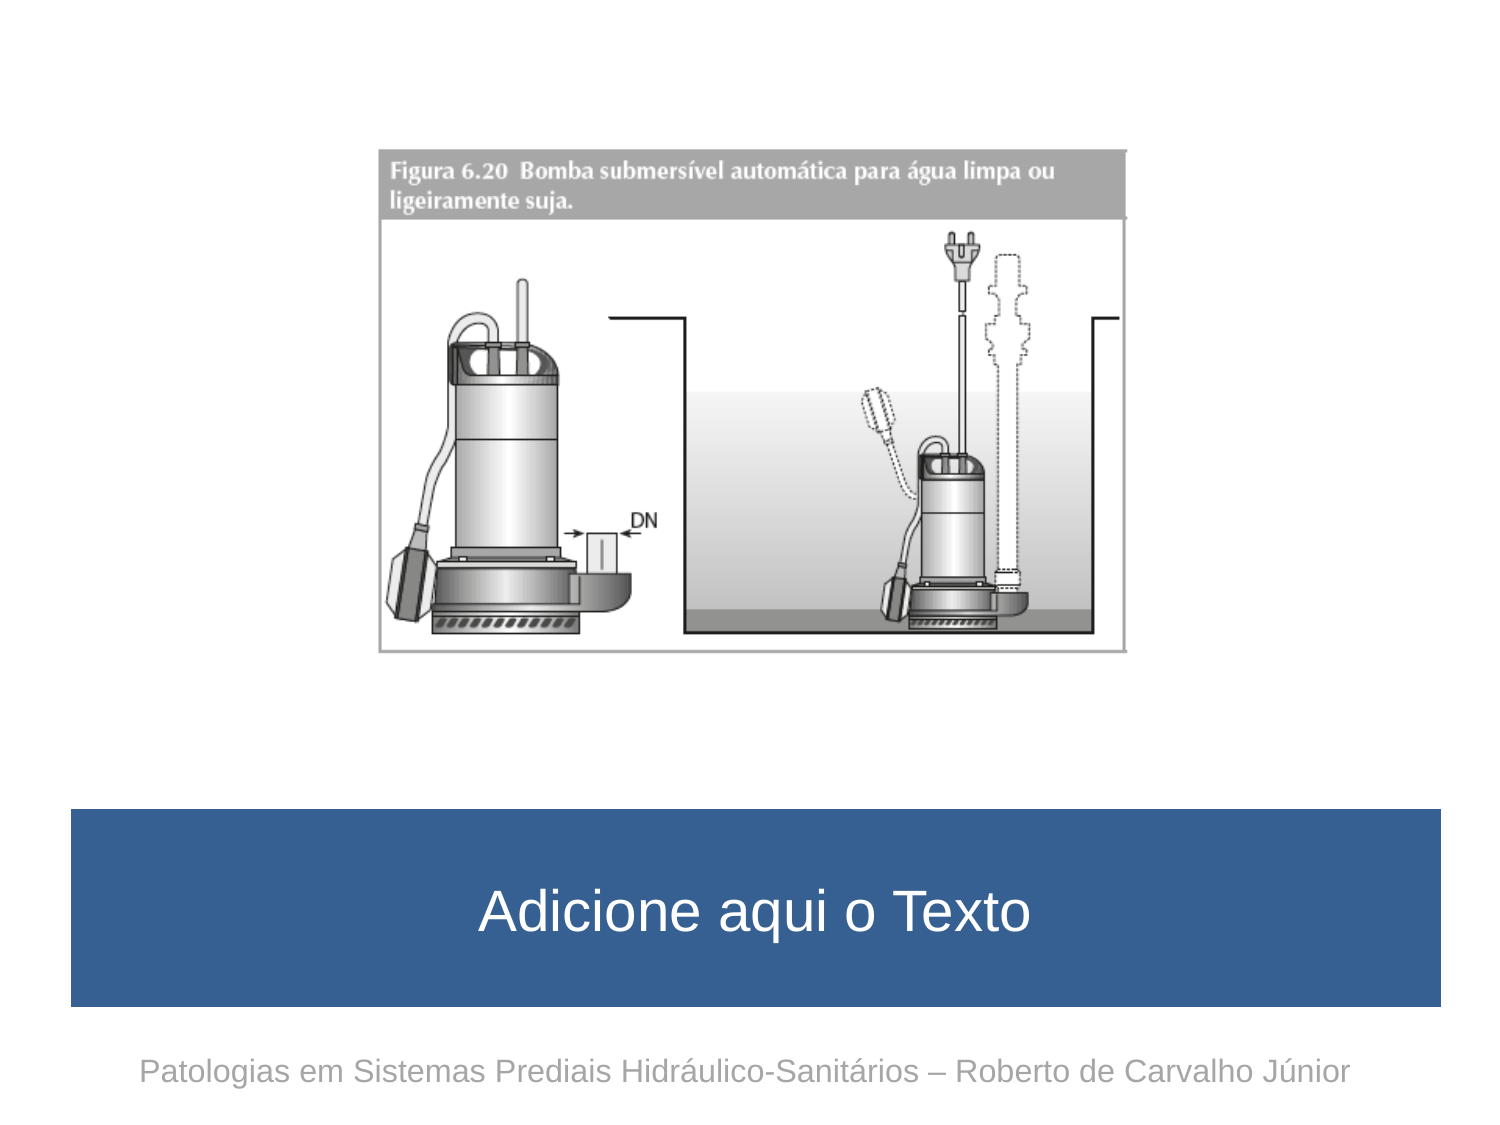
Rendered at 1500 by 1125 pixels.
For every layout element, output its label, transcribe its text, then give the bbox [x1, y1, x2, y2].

footer Patologias em Sistemas Prediais Hidráulico-Sanitários – Roberto de Carvalho Júnior [0, 1042, 1500, 1103]
text_box Adicione aqui o Texto [70, 808, 1442, 1008]
picture [359, 136, 1141, 669]
